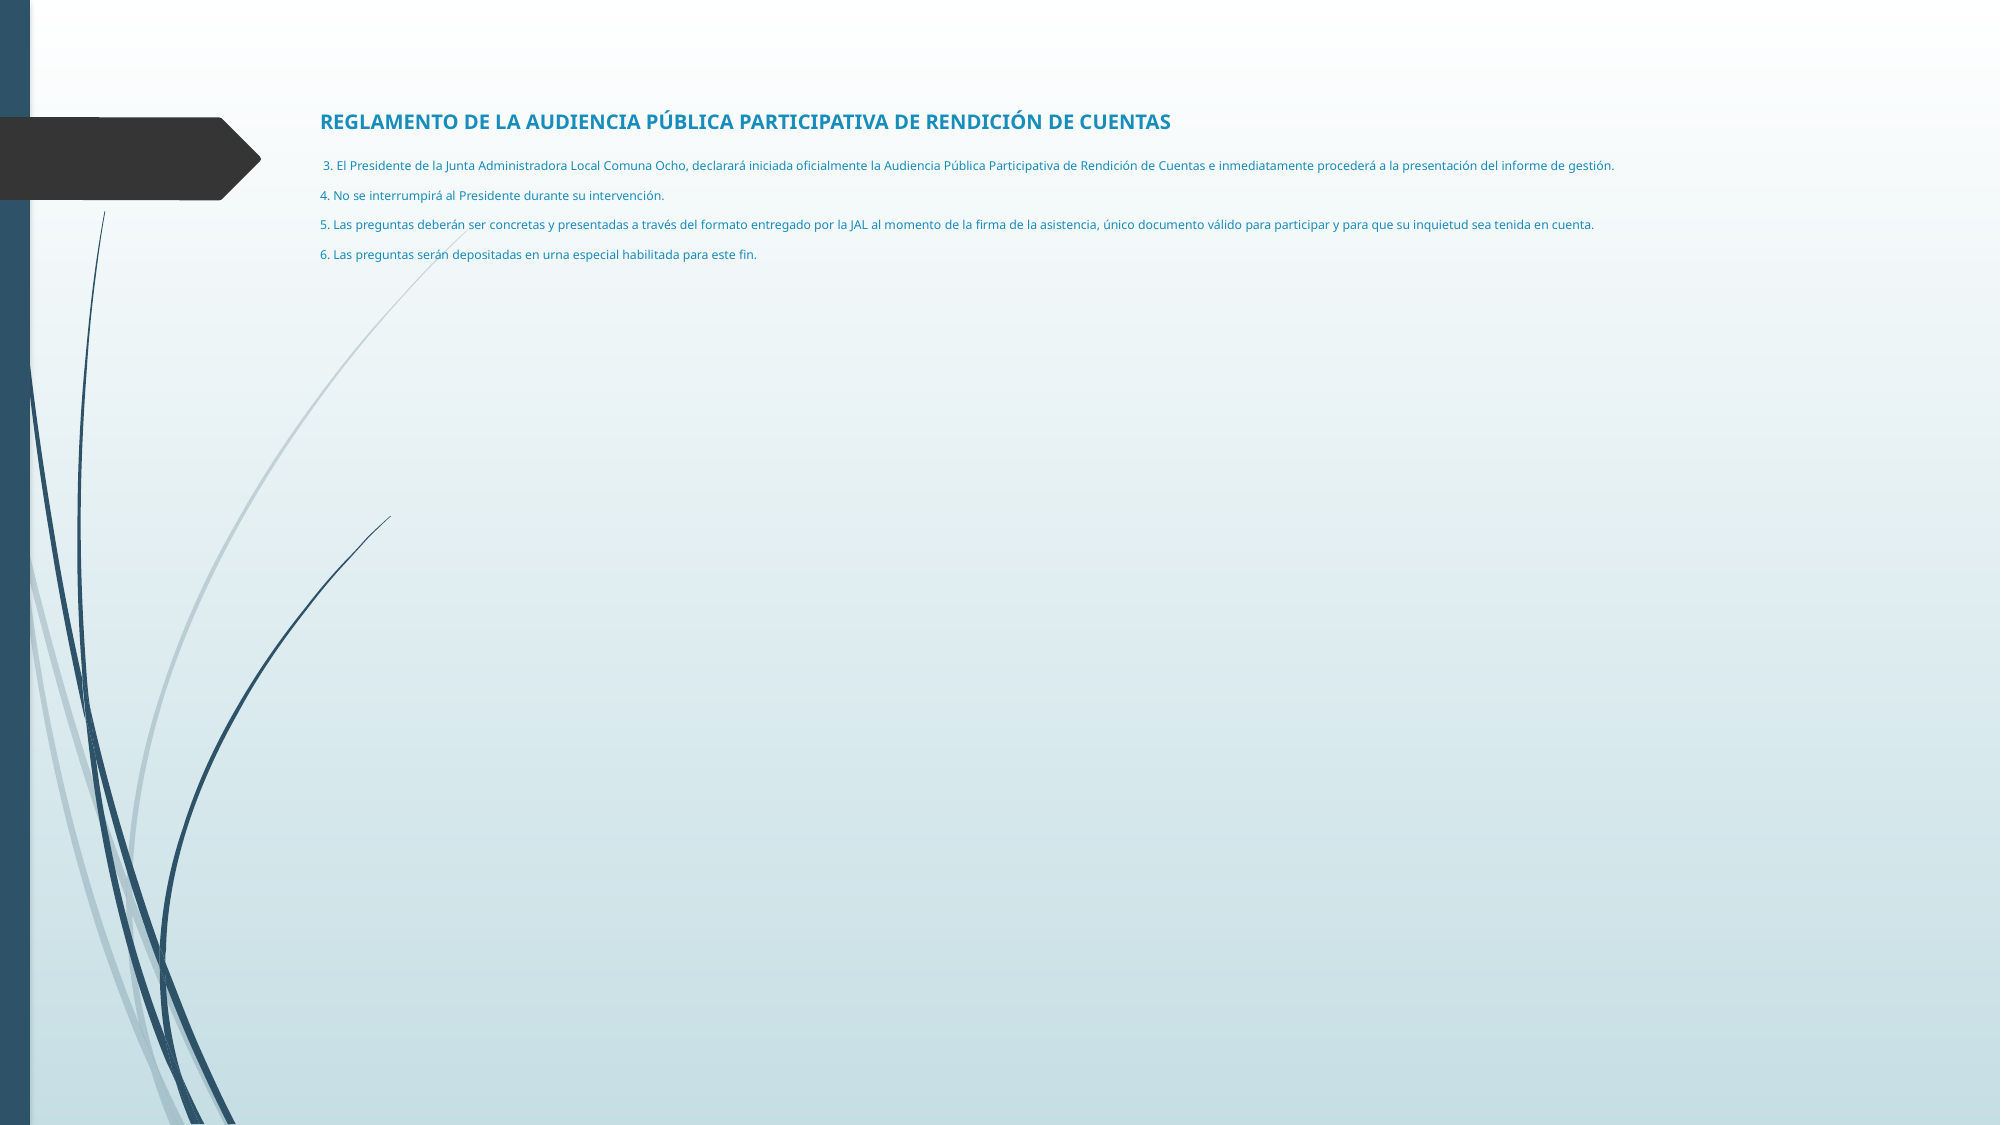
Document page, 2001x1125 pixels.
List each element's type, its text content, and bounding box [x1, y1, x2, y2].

title REGLAMENTO DE LA AUDIENCIA PÚBLICA PARTICIPATIVA DE RENDICIÓN DE CUENTAS 3. El Presidente de la Junta Administradora Local Comuna Ocho, declarará iniciada oficialmente la Audiencia Pública Participativa de Rendición de Cuentas e inmediatamente procederá a la presentación del informe de gestión. 4. No se interrumpirá al Presidente durante su intervención. 5. Las preguntas deberán ser concretas y presentadas a través del formato entregado por la JAL al momento de la firma de la asistencia, único documento válido para participar y para que su inquietud sea tenida en cuenta. 6. Las preguntas serán depositadas en urna especial habilitada para este fin. [304, 102, 1808, 300]
